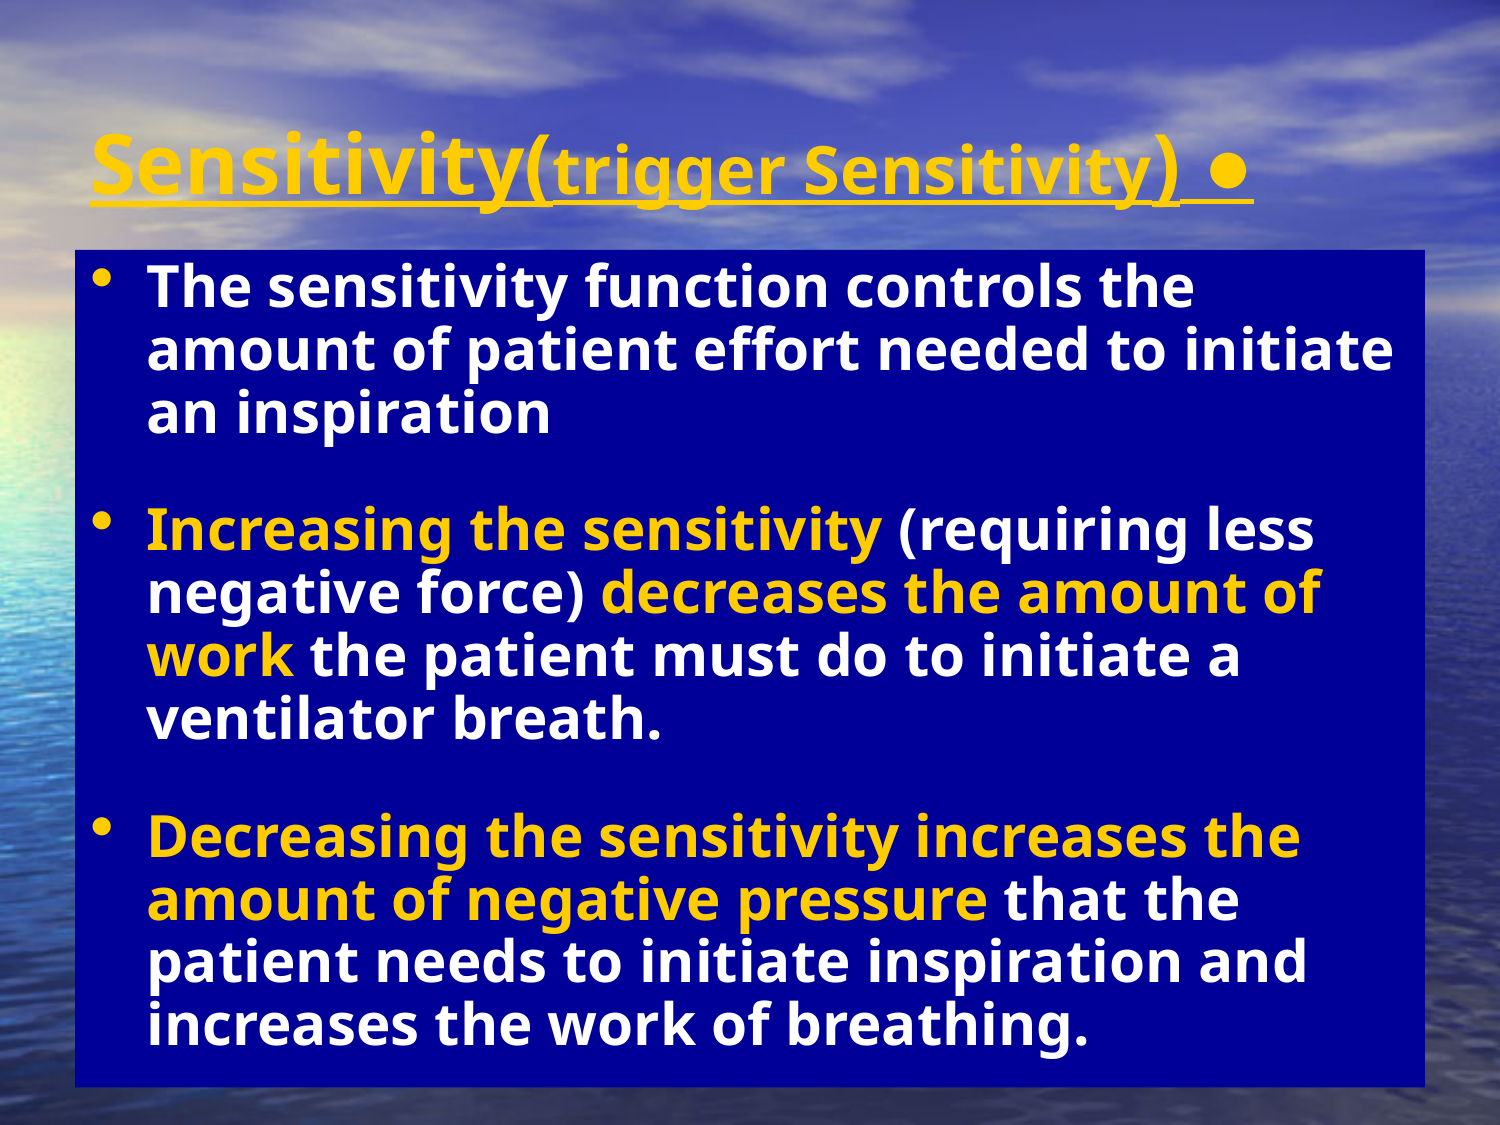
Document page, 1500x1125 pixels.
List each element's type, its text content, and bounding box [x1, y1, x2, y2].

title ● Sensitivity(trigger Sensitivity) [75, 47, 1425, 249]
list The sensitivity function controls the amount of patient effort needed to initiate an inspiration Increasing the sensitivity (requiring less negative force) decreases the amount of work the patient must do to initiate a ventilator breath. Decreasing the sensitivity increases the amount of negative pressure that the patient needs to initiate inspiration and increases the work of breathing. [75, 249, 1425, 1088]
picture [0, 0, 1500, 1125]
